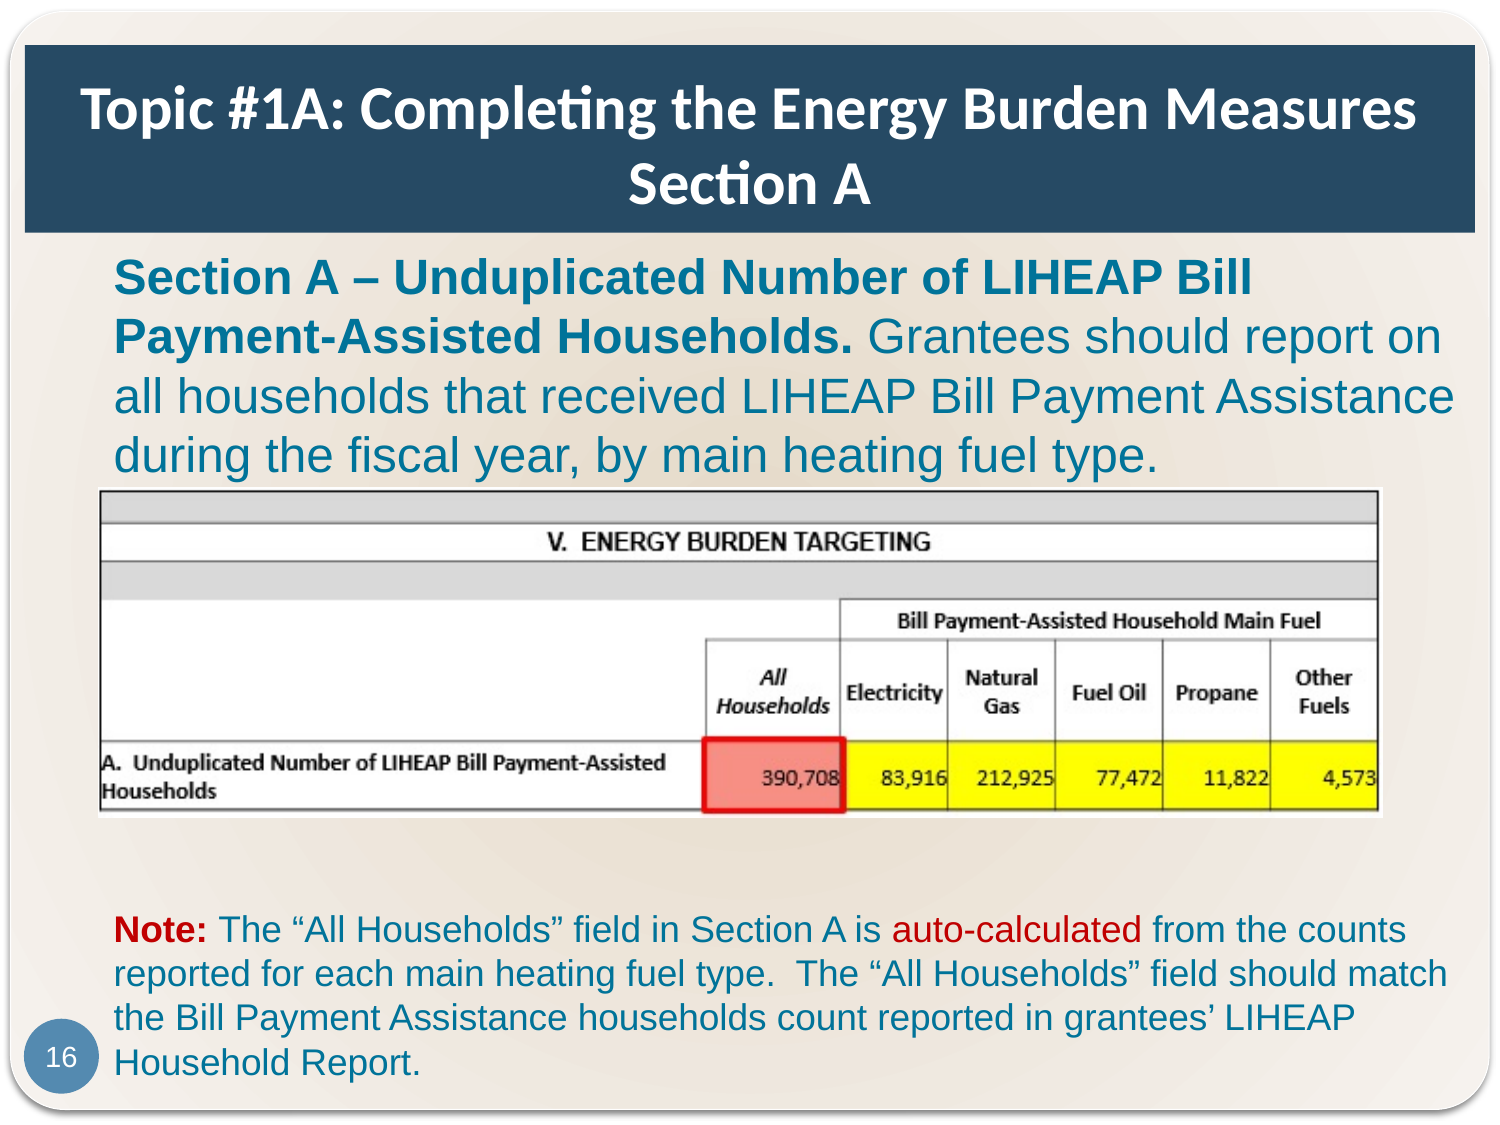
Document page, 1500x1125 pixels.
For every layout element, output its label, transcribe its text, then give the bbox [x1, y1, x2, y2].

picture [98, 487, 1383, 818]
list Section A – Unduplicated Number of LIHEAP Bill Payment-Assisted Households. Grantees should report on all households that received LIHEAP Bill Payment Assistance during the fiscal year, by main heating fuel type. Note: The “All Households” field in Section A is auto-calculated from the counts reported for each main heating fuel type. The “All Households” field should match the Bill Payment Assistance households count reported in grantees’ LIHEAP Household Report. [98, 237, 1475, 1094]
title Topic #1A: Completing the Energy Burden Measures Section A [24, 45, 1475, 233]
slide_number 16 [23, 1018, 99, 1094]
